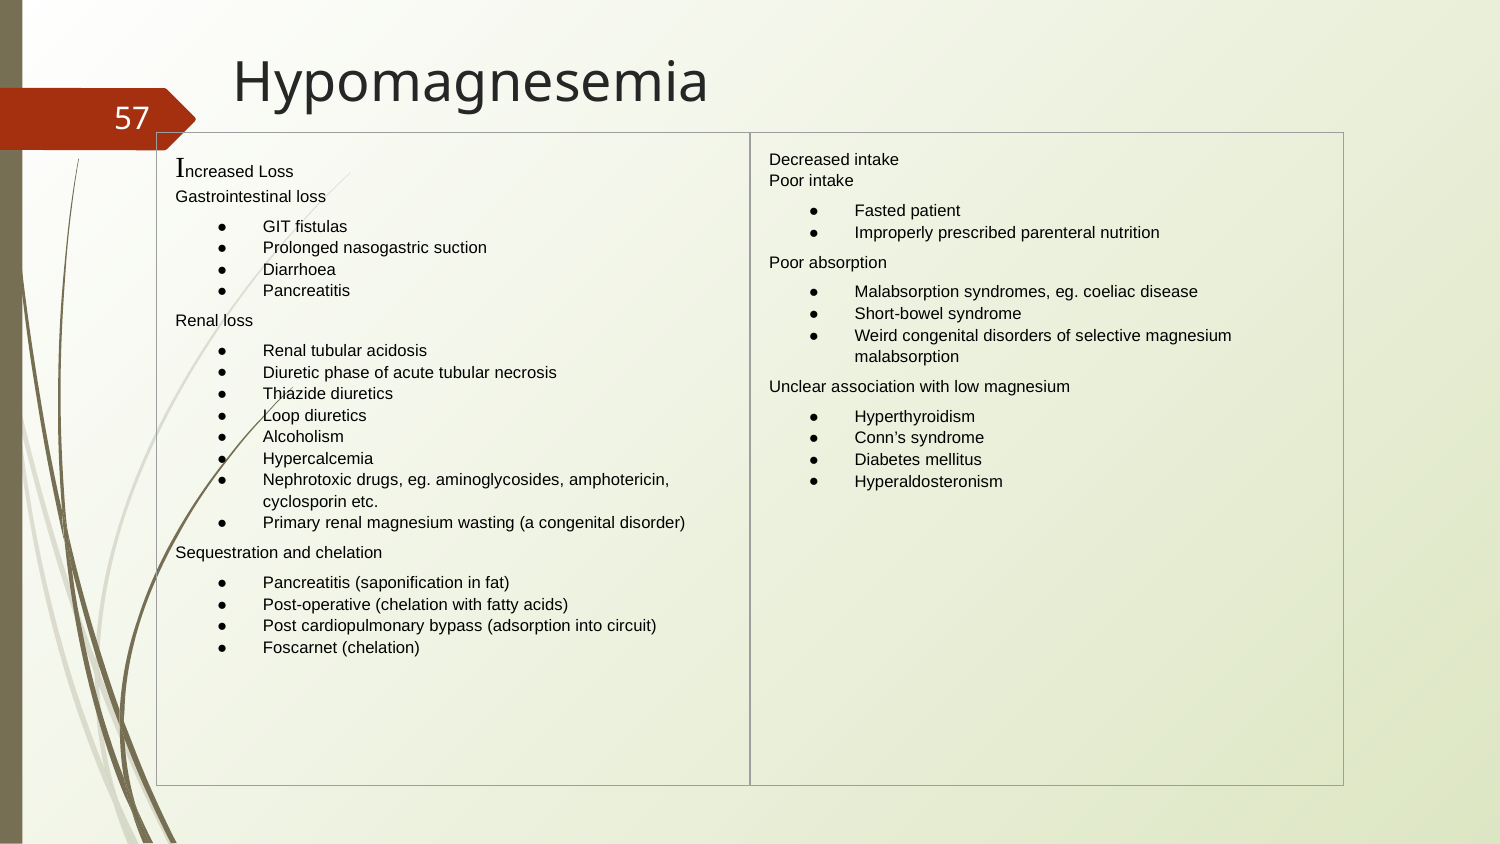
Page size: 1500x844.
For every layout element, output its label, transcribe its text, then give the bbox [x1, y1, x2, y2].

slide_number ‹#› [65, 96, 162, 142]
table_header Increased Loss Gastrointestinal loss GIT fistulas Prolonged nasogastric suction Diarrhoea Pancreatitis Renal loss Renal tubular acidosis Diuretic phase of acute tubular necrosis Thiazide diuretics Loop diuretics Alcoholism Hypercalcemia Nephrotoxic drugs, eg. aminoglycosides, amphotericin, cyclosporin etc. Primary renal magnesium wasting (a congenital disorder) Sequestration and chelation Pancreatitis (saponification in fat) Post-operative (chelation with fatty acids) Post cardiopulmonary bypass (adsorption into circuit) Foscarnet (chelation) [157, 133, 749, 785]
title Hypomagnesemia [221, 40, 1318, 119]
table_header Decreased intake Poor intake Fasted patient Improperly prescribed parenteral nutrition Poor absorption Malabsorption syndromes, eg. coeliac disease Short-bowel syndrome Weird congenital disorders of selective magnesium malabsorption Unclear association with low magnesium Hyperthyroidism Conn’s syndrome Diabetes mellitus Hyperaldosteronism [751, 133, 1343, 785]
